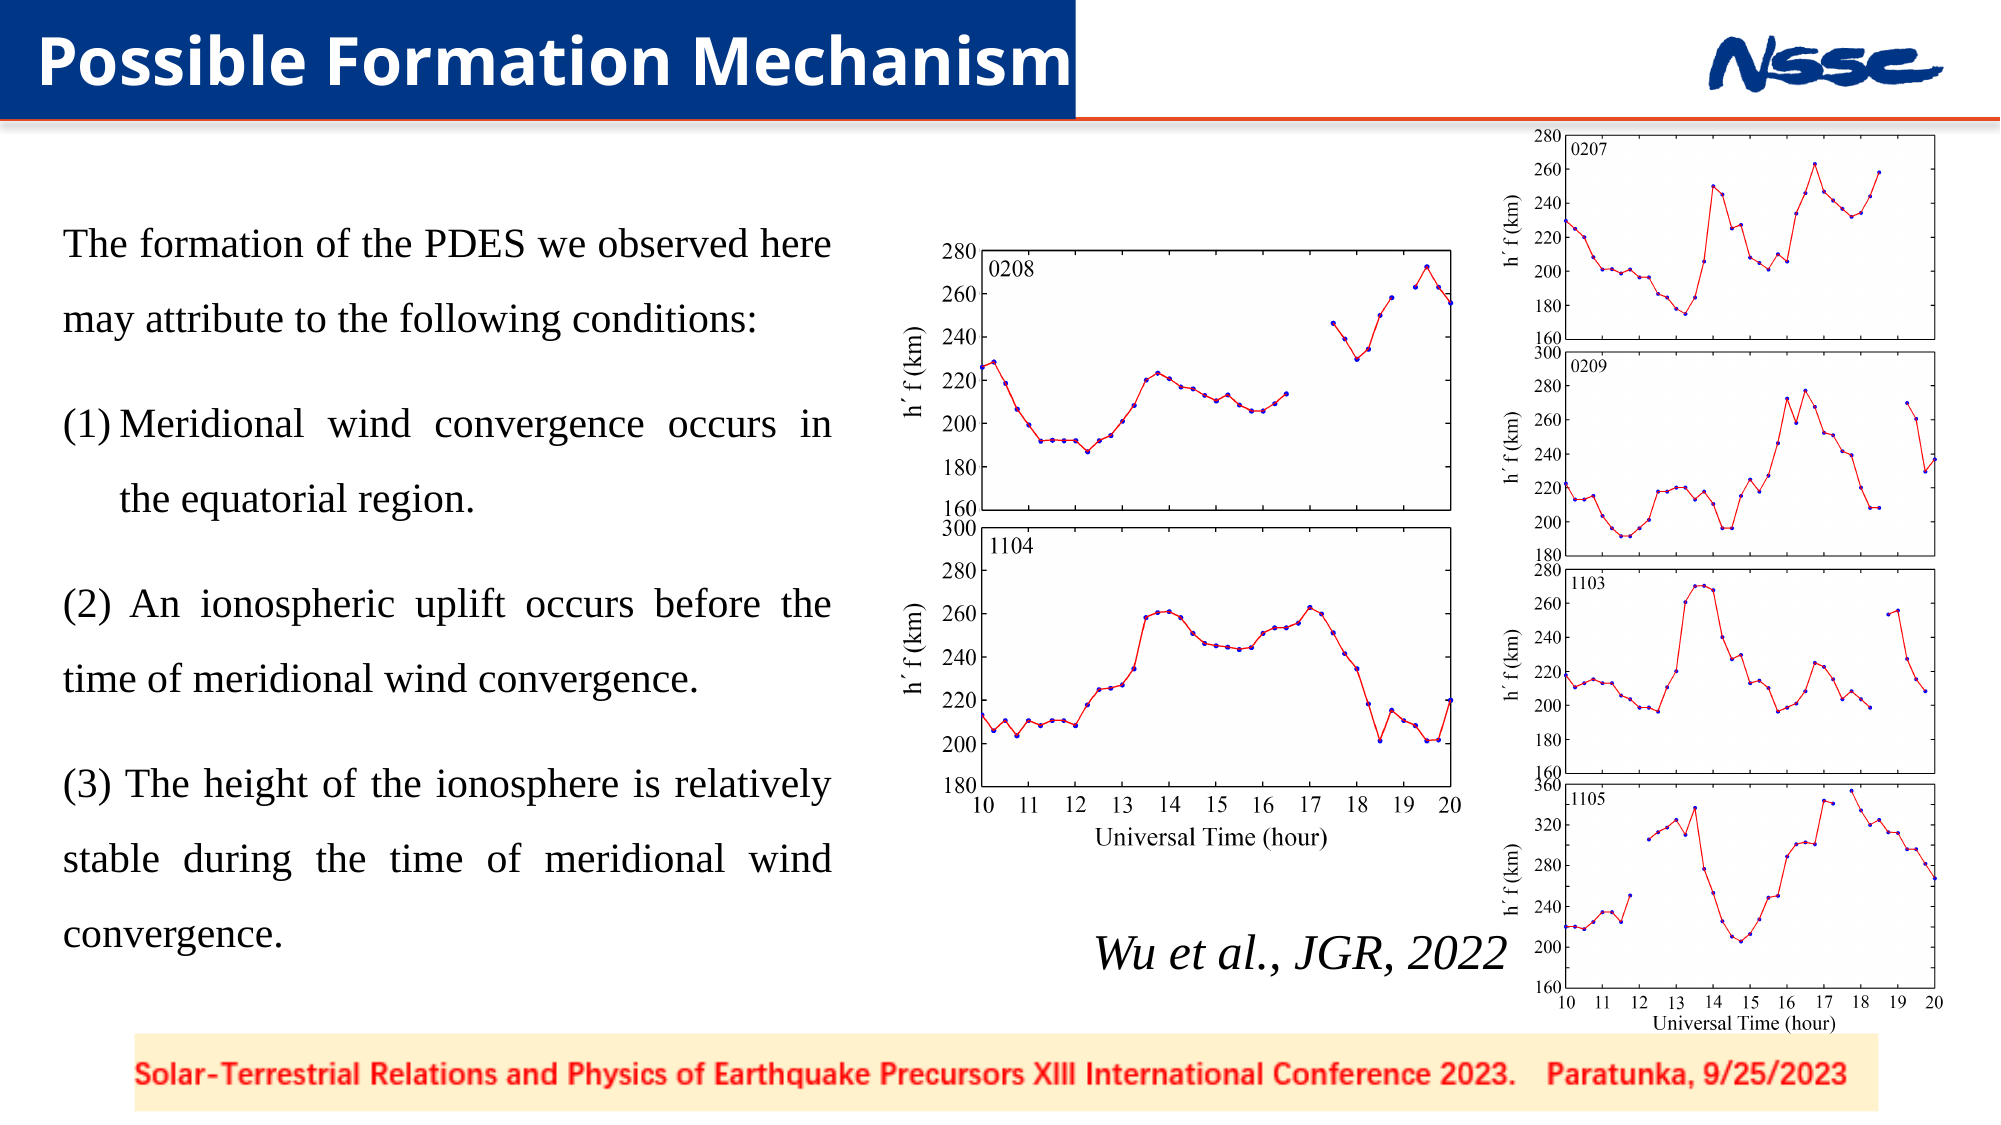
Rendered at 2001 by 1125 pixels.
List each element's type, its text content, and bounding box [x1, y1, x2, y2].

text_box Possible Formation Mechanism [21, 11, 1090, 107]
picture [125, 116, 1980, 1124]
text_box The formation of the PDES we observed here may attribute to the following conditions: Meridional wind convergence occurs in the equatorial region. (2) An ionospheric uplift occurs before the time of meridional wind convergence. (3) The height of the ionosphere is relatively stable during the time of meridional wind convergence. [48, 183, 848, 1008]
text_box Wu et al., JGR, 2022 [1077, 912, 1490, 988]
picture [1677, 15, 1972, 110]
text_box [0, 0, 1077, 119]
